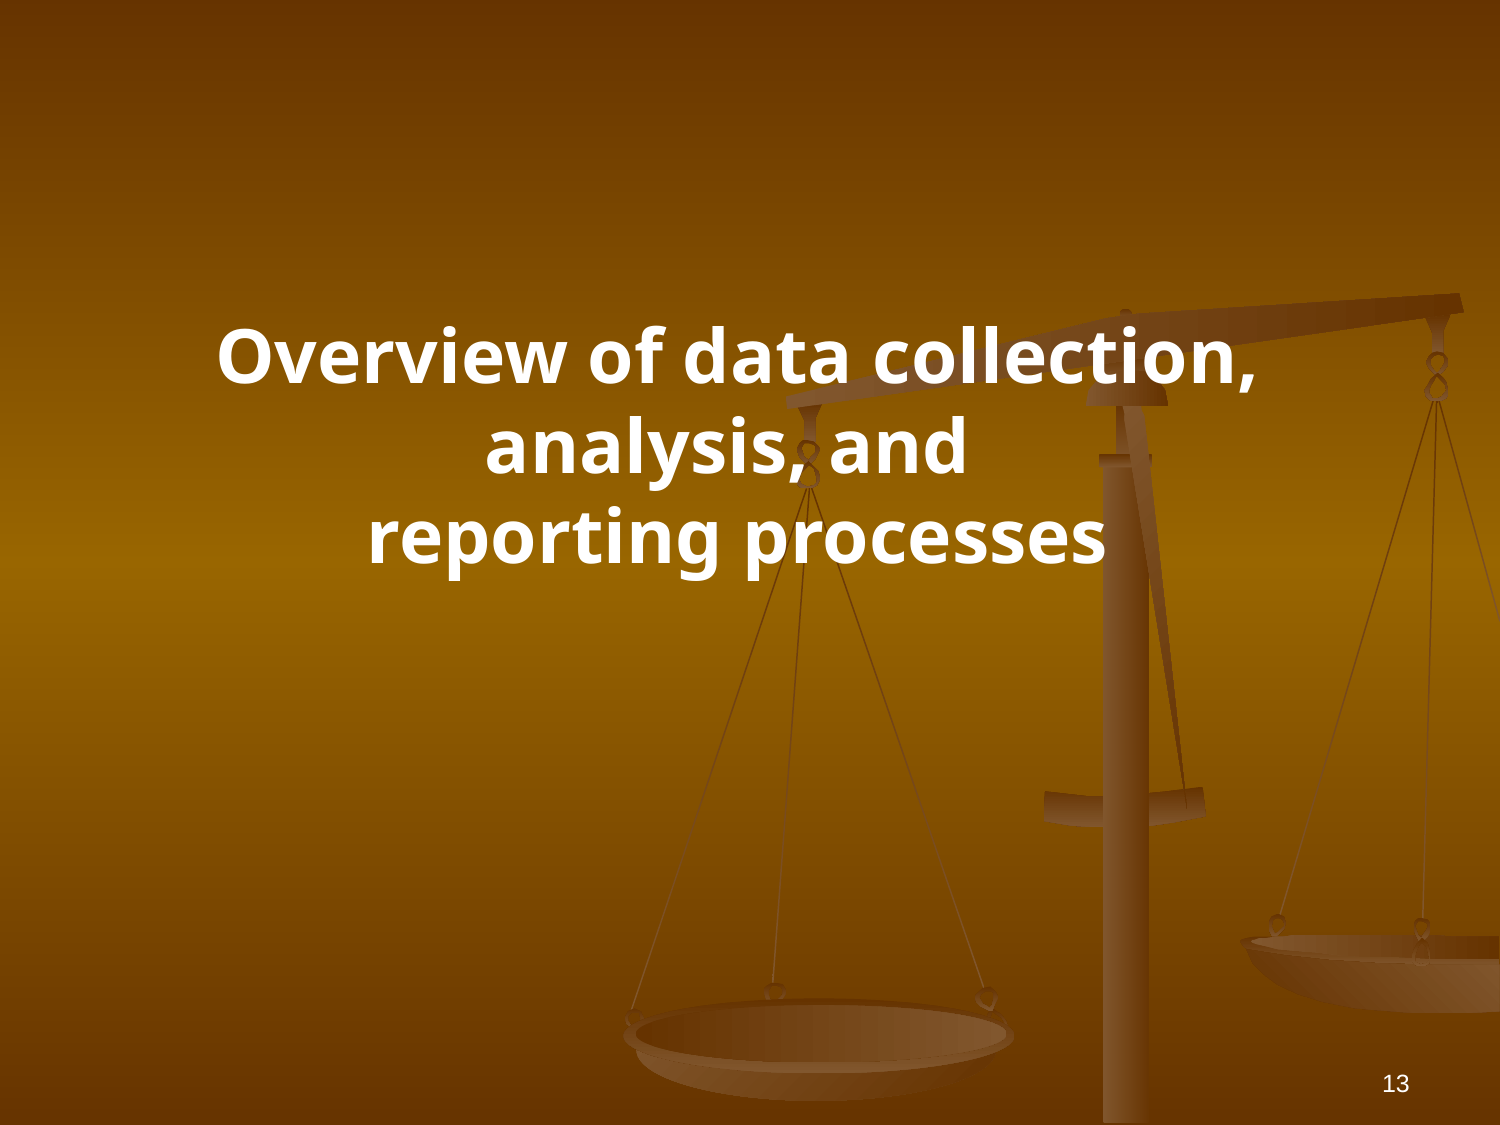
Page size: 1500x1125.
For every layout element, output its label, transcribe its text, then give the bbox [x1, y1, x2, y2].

title Overview of data collection, analysis, and reporting processes [62, 287, 1413, 600]
slide_number 13 [1074, 1029, 1425, 1105]
